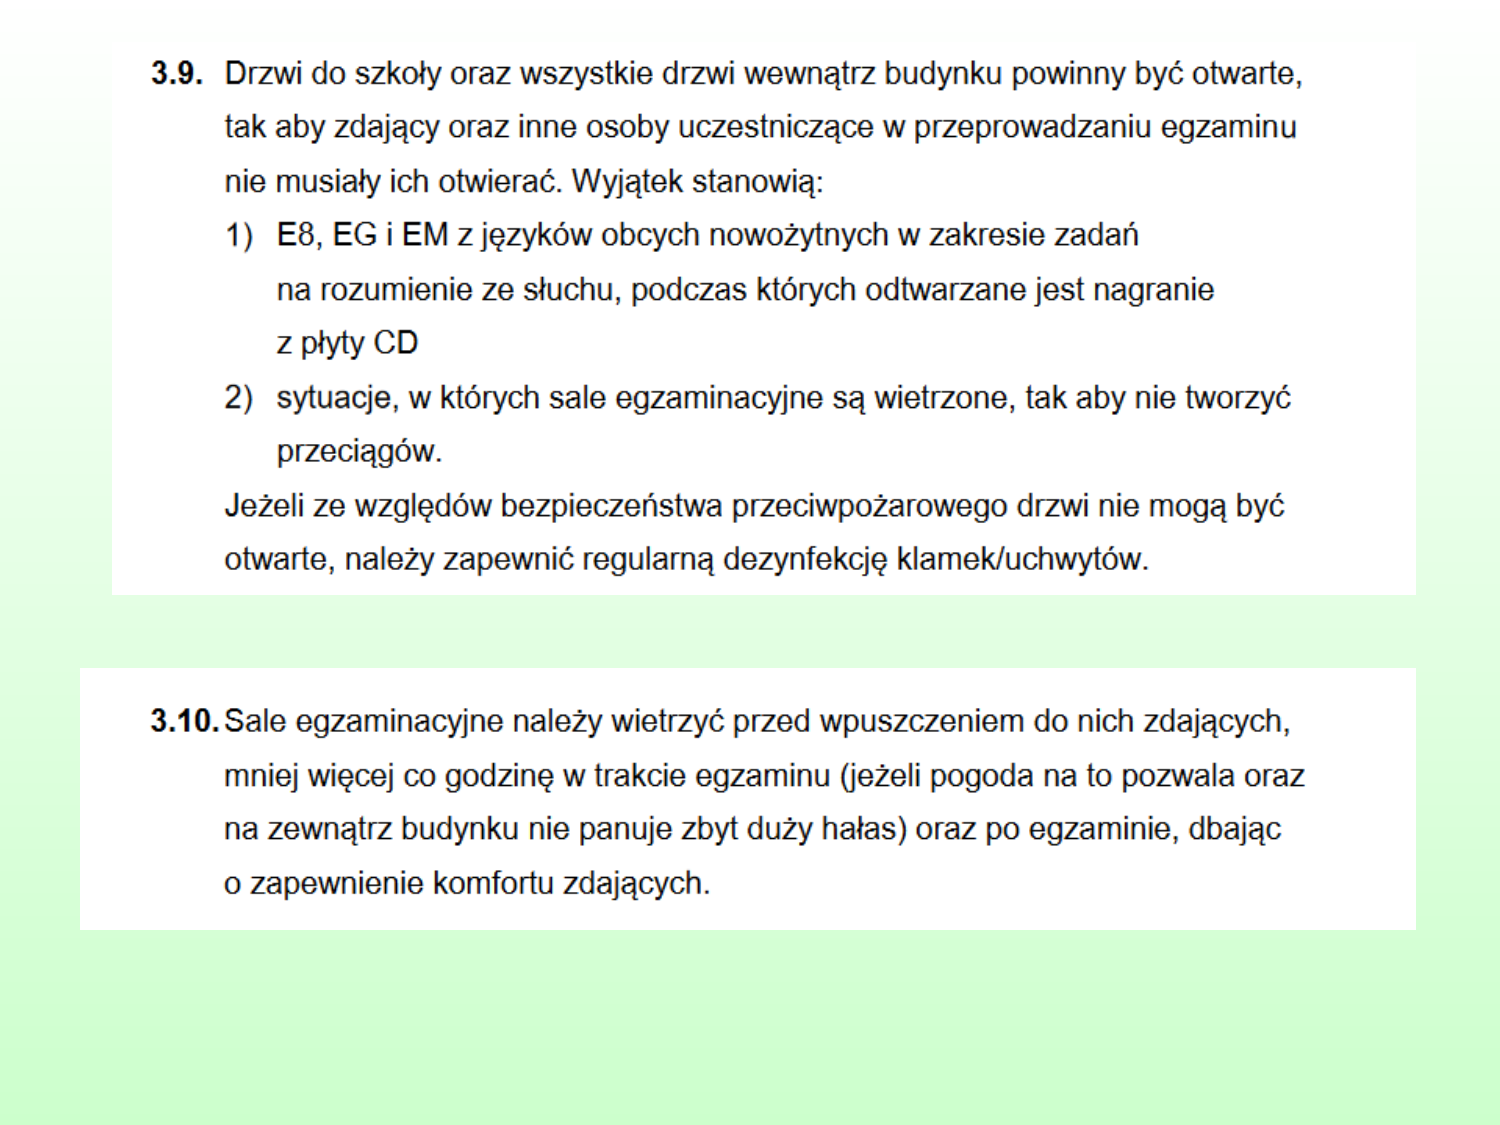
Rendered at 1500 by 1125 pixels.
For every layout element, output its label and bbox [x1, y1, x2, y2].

picture [112, 42, 1416, 595]
picture [80, 668, 1416, 930]
